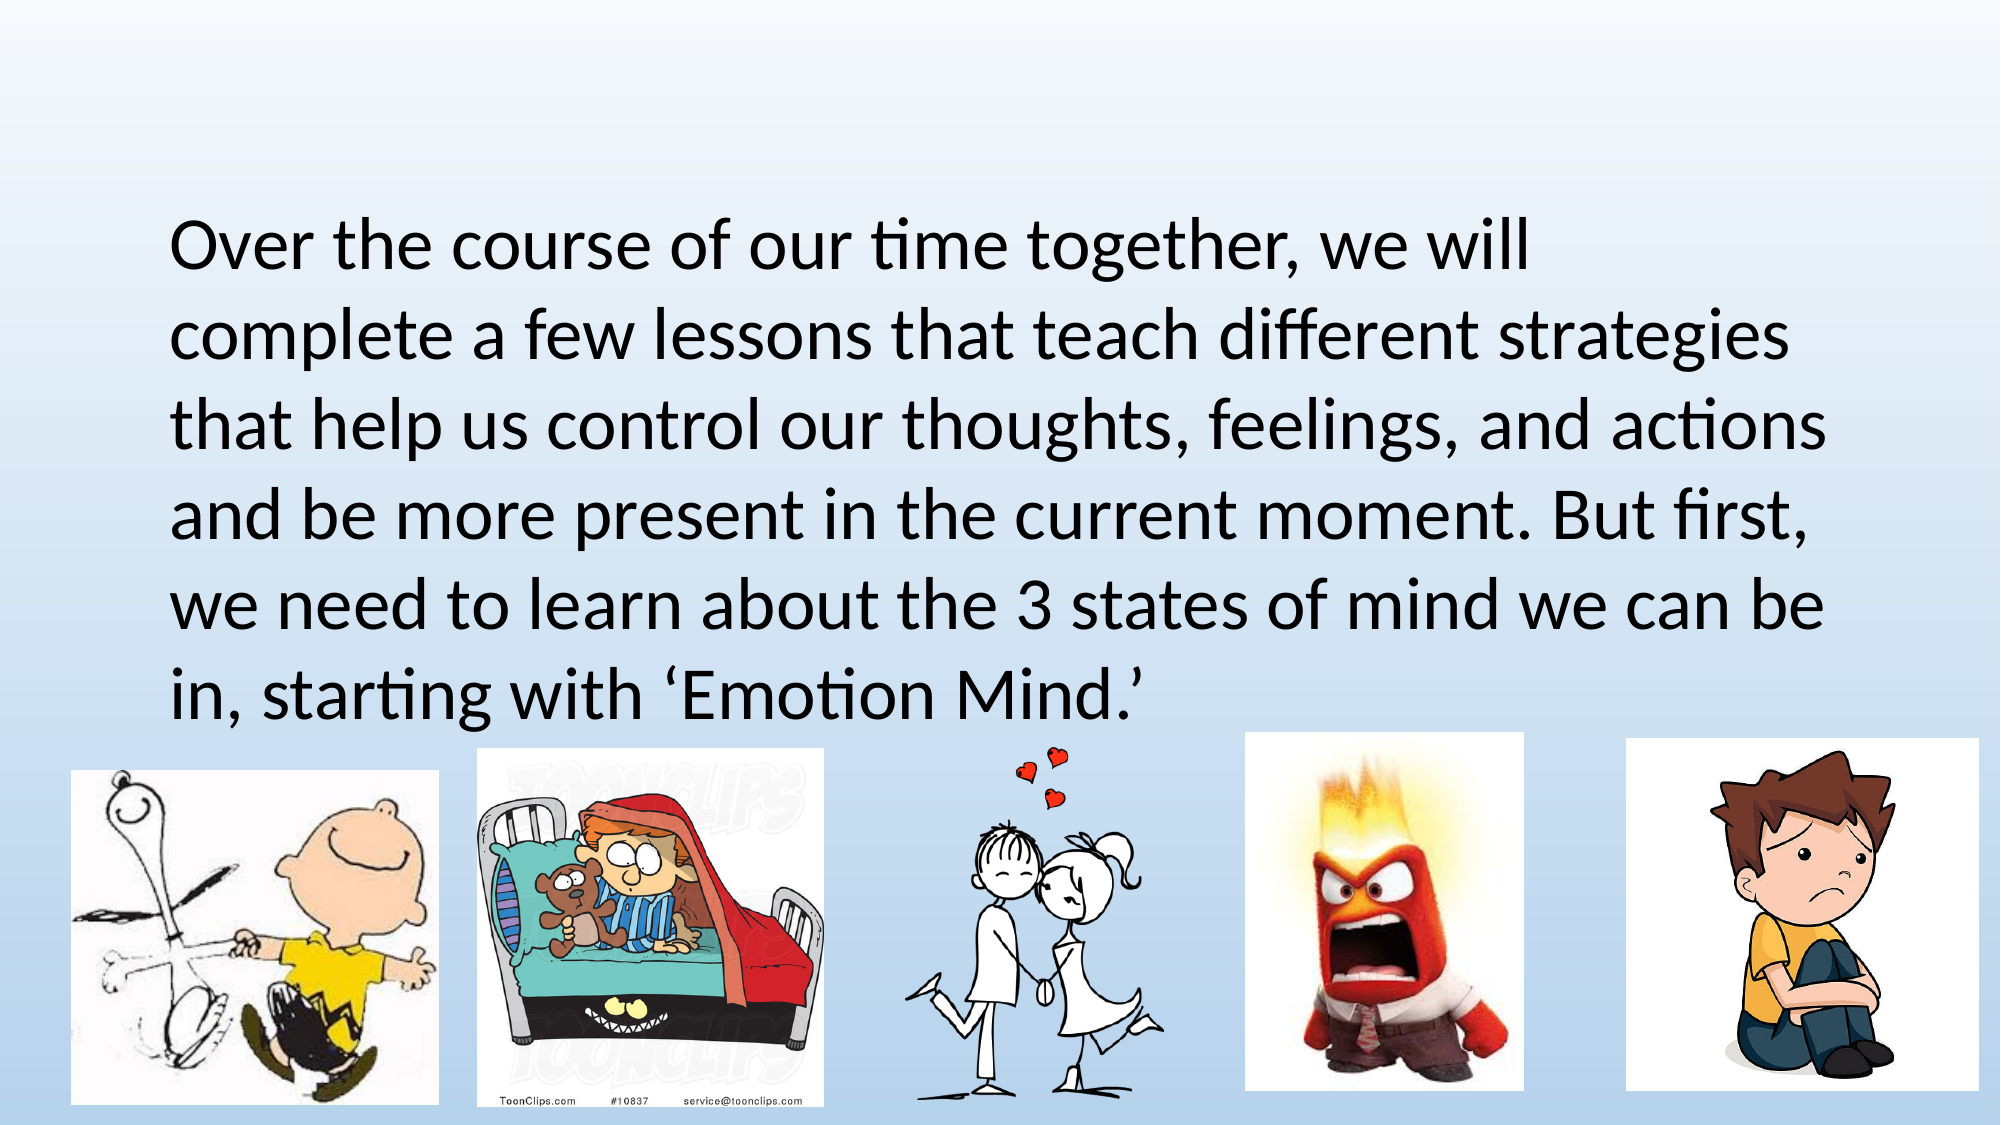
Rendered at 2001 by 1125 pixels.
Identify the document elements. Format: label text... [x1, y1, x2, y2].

picture [1626, 738, 1979, 1091]
picture [905, 747, 1164, 1100]
text_box Over the course of our time together, we will complete a few lessons that teach different strategies that help us control our thoughts, feelings, and actions and be more present in the current moment. But first, we need to learn about the 3 states of mind we can be in, starting with ‘Emotion Mind.’ [154, 186, 1850, 742]
picture [1245, 732, 1524, 1091]
picture [477, 748, 824, 1107]
picture [71, 770, 439, 1105]
